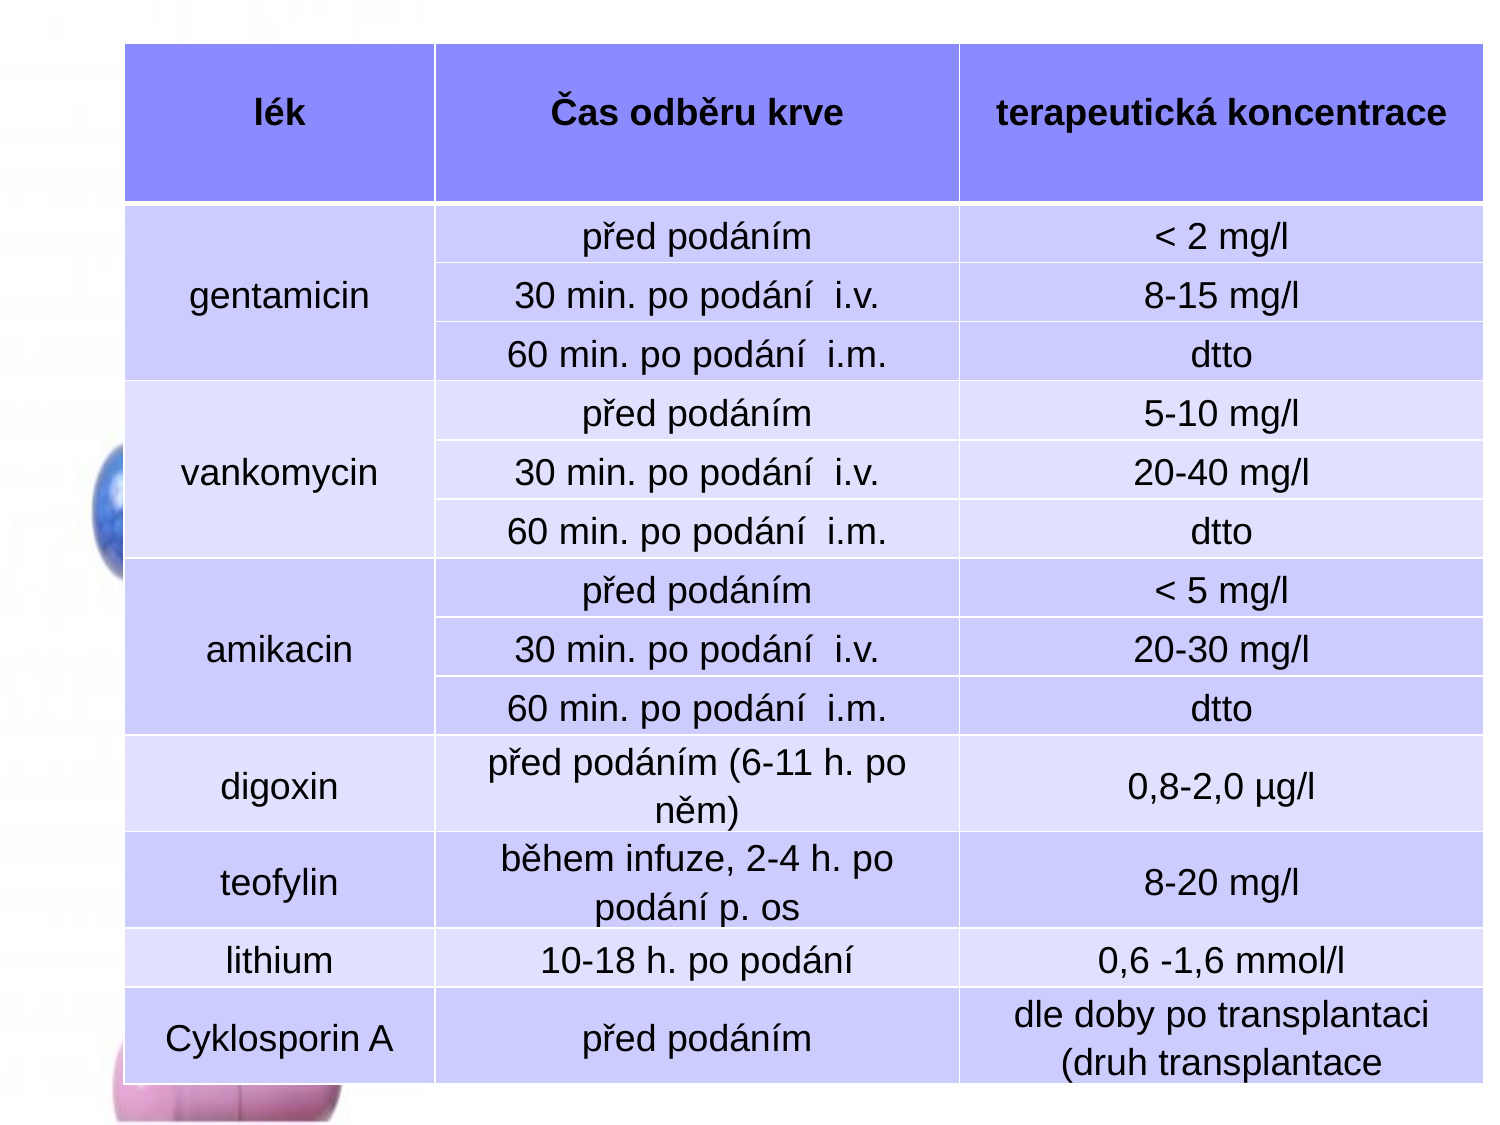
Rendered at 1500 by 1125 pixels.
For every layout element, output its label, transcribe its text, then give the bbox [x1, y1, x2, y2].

table_cell 1,11 [0, 0, 1500, 1125]
table_cell 8-15 mg/l [960, 263, 1483, 321]
table_cell digoxin [125, 736, 434, 831]
table_cell 20-30 mg/l [960, 618, 1483, 675]
table_cell amikacin [125, 559, 434, 734]
table_cell 60 min. po podání i.m. [436, 500, 959, 557]
table_cell gentamicin [125, 206, 434, 380]
table_cell vankomycin [125, 381, 434, 557]
table_cell před podáním [436, 559, 959, 616]
table_cell 30 min. po podání i.v. [436, 618, 959, 675]
table_cell 10-18 h. po podání [436, 929, 959, 986]
table_cell 60 min. po podání i.m. [436, 677, 959, 734]
table_cell 30 min. po podání i.v. [436, 263, 959, 321]
table_cell před podáním (6-11 h. po něm) [436, 736, 959, 831]
table_cell během infuze, 2-4 h. po podání p. os [436, 832, 959, 927]
table_cell teofylin [125, 832, 434, 927]
table_cell dtto [960, 500, 1483, 557]
table_header Čas odběru krve [436, 44, 959, 201]
table_cell 0,8-2,0 µg/l [960, 736, 1483, 831]
table_cell < 2 mg/l [960, 206, 1483, 262]
table_cell < 5 mg/l [960, 559, 1483, 616]
table_header terapeutická koncentrace [960, 44, 1483, 201]
table_cell Cyklosporin A [125, 988, 434, 1083]
table_header lék [125, 44, 434, 201]
table_cell před podáním [436, 206, 959, 262]
table_cell dtto [960, 677, 1483, 734]
table_cell 8-20 mg/l [960, 832, 1483, 927]
table_cell 60 min. po podání i.m. [436, 322, 959, 380]
table_cell dtto [960, 322, 1483, 380]
table_cell lithium [125, 929, 434, 986]
table_cell 20-40 mg/l [960, 441, 1483, 498]
table_cell před podáním [436, 988, 959, 1083]
table_cell 5-10 mg/l [960, 381, 1483, 439]
table_cell před podáním [436, 381, 959, 439]
table_cell 30 min. po podání i.v. [436, 441, 959, 498]
table_cell 0,6 -1,6 mmol/l [960, 929, 1483, 986]
table_cell dle doby po transplantaci (druh transplantace [960, 988, 1483, 1083]
